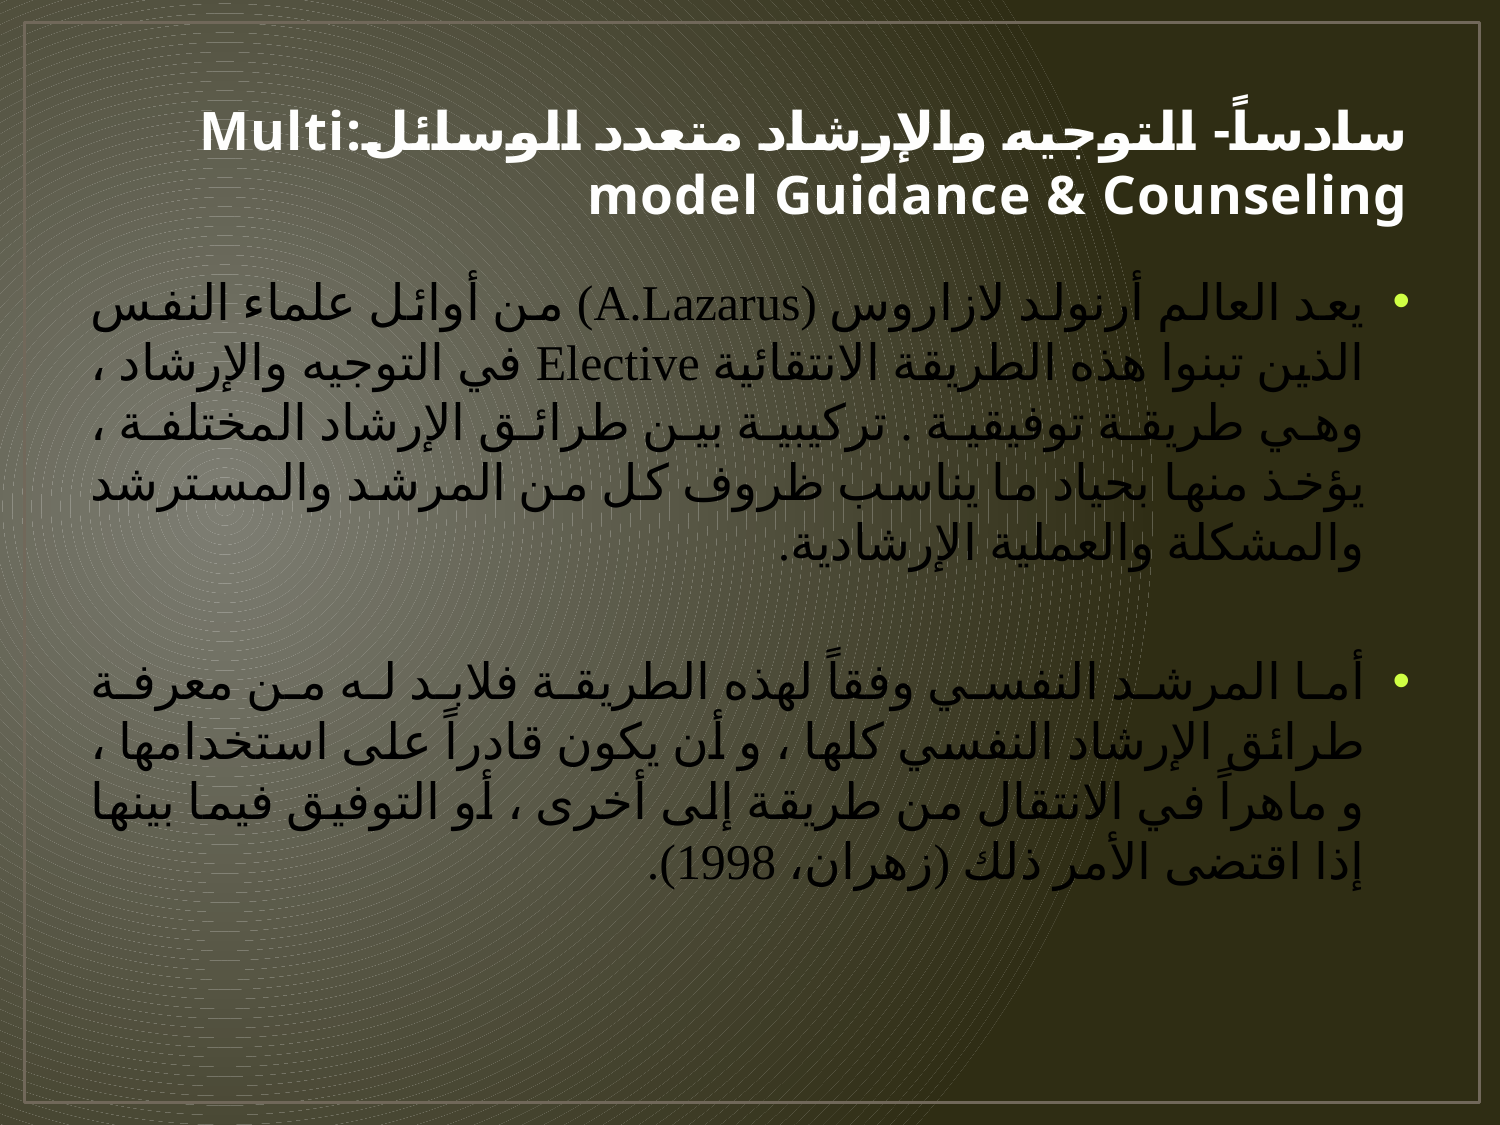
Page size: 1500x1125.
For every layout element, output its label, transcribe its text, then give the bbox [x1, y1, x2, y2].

list يعد العالم أرنولد لازاروس (A.Lazarus) من أوائل علماء النفس الذين تبنوا هذه الطريقة الانتقائية Elective في التوجيه والإرشاد ، وهي طريقة توفيقية . تركيبية بين طرائق الإرشاد المختلفة ، يؤخذ منها بحياد ما يناسب ظروف كل من المرشد والمسترشد والمشكلة والعملية الإرشادية. أما المرشد النفسي وفقاً لهذه الطريقة فلابد له من معرفة طرائق الإرشاد النفسي كلها ، و أن يكون قادراً على استخدامها ، و ماهراً في الانتقال من طريقة إلى أخرى ، أو التوفيق فيما بينها إذا اقتضى الأمر ذلك (زهران، 1998). [75, 262, 1425, 1005]
title سادساً- التوجيه والإرشاد متعدد الوسائل:Multi model Guidance & Counseling [75, 45, 1425, 233]
